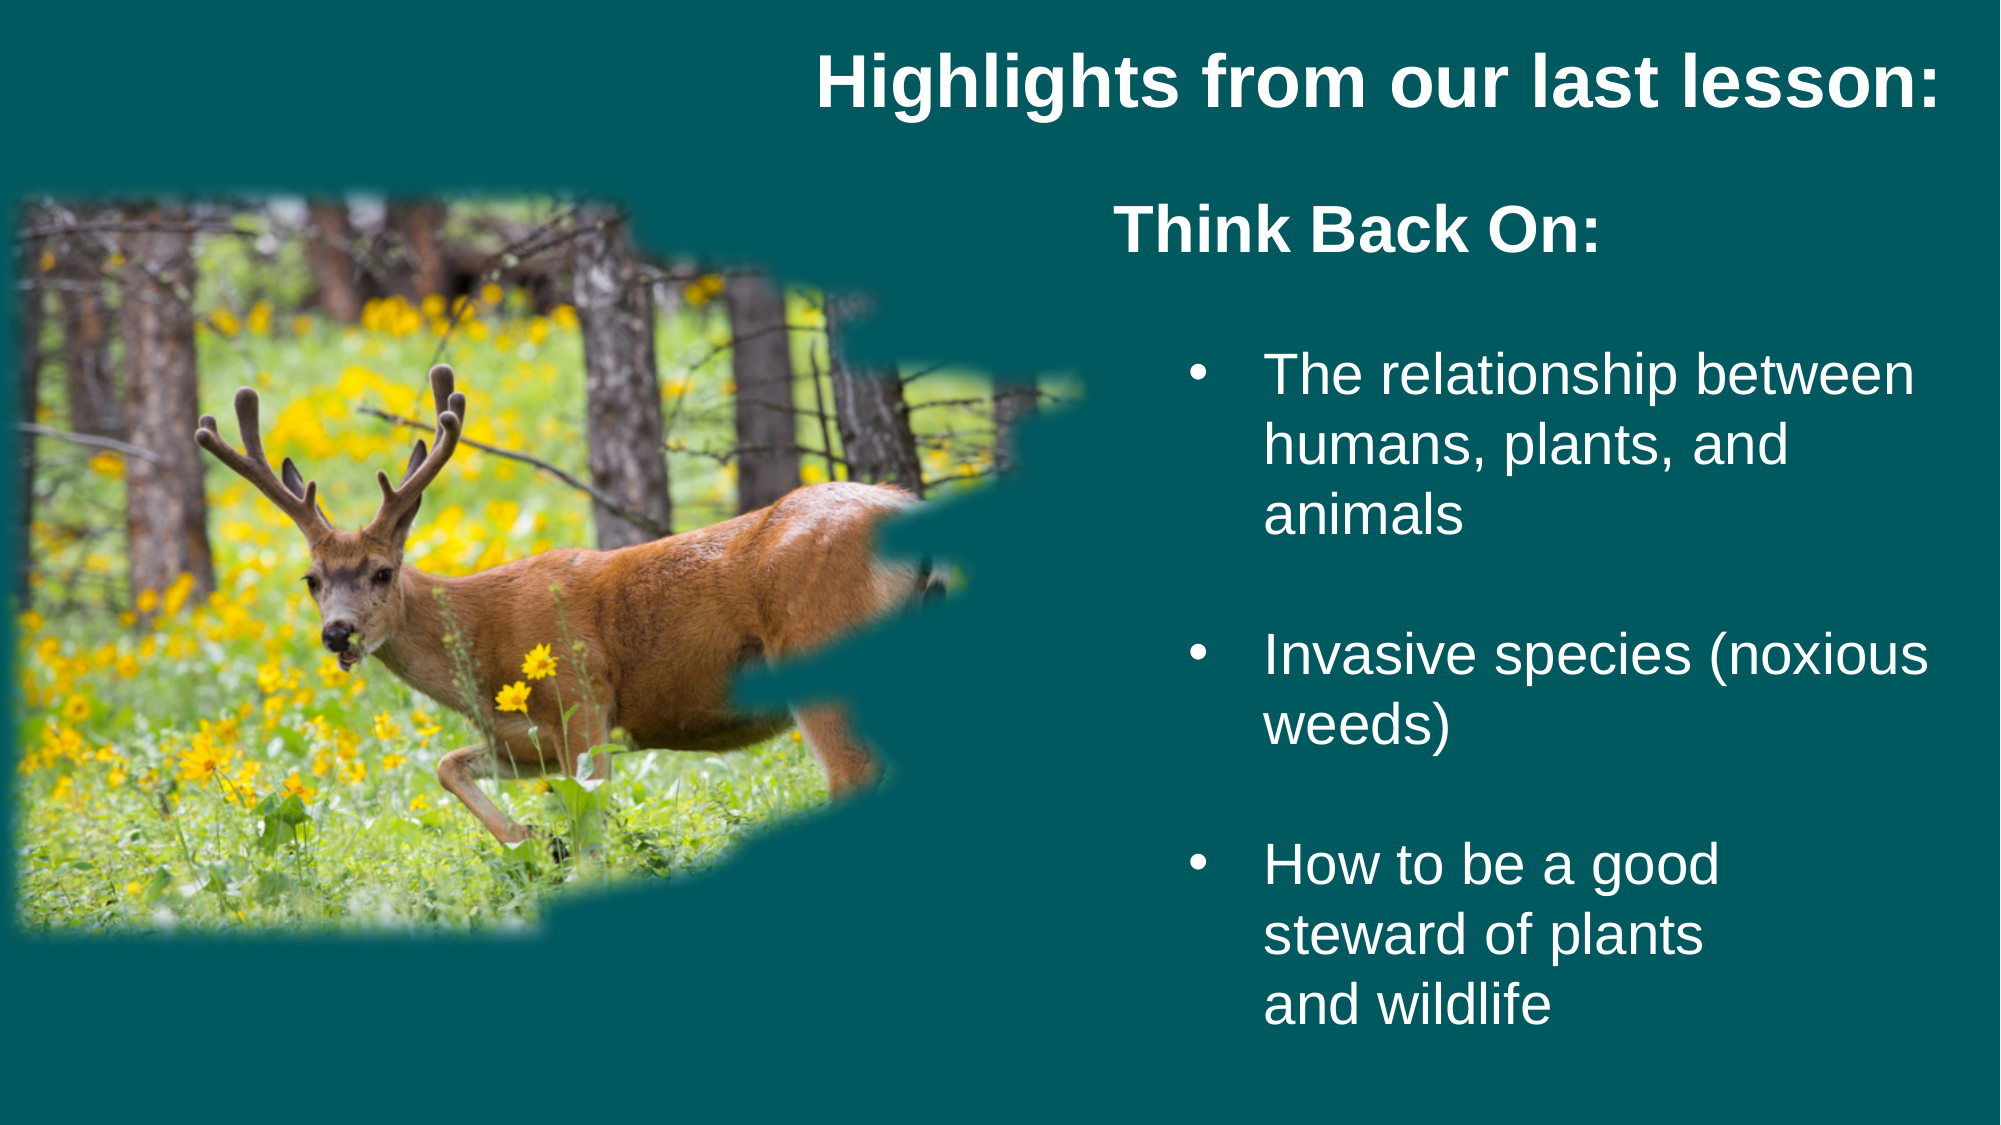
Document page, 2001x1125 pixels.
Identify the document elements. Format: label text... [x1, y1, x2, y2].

text_box Think Back On: The relationship between humans, plants, and animals Invasive species (noxious weeds) How to be a good steward of plants and wildlife [1099, 178, 1949, 1044]
picture [0, 180, 1153, 949]
text_box Highlights from our last lesson: [800, 25, 1987, 131]
